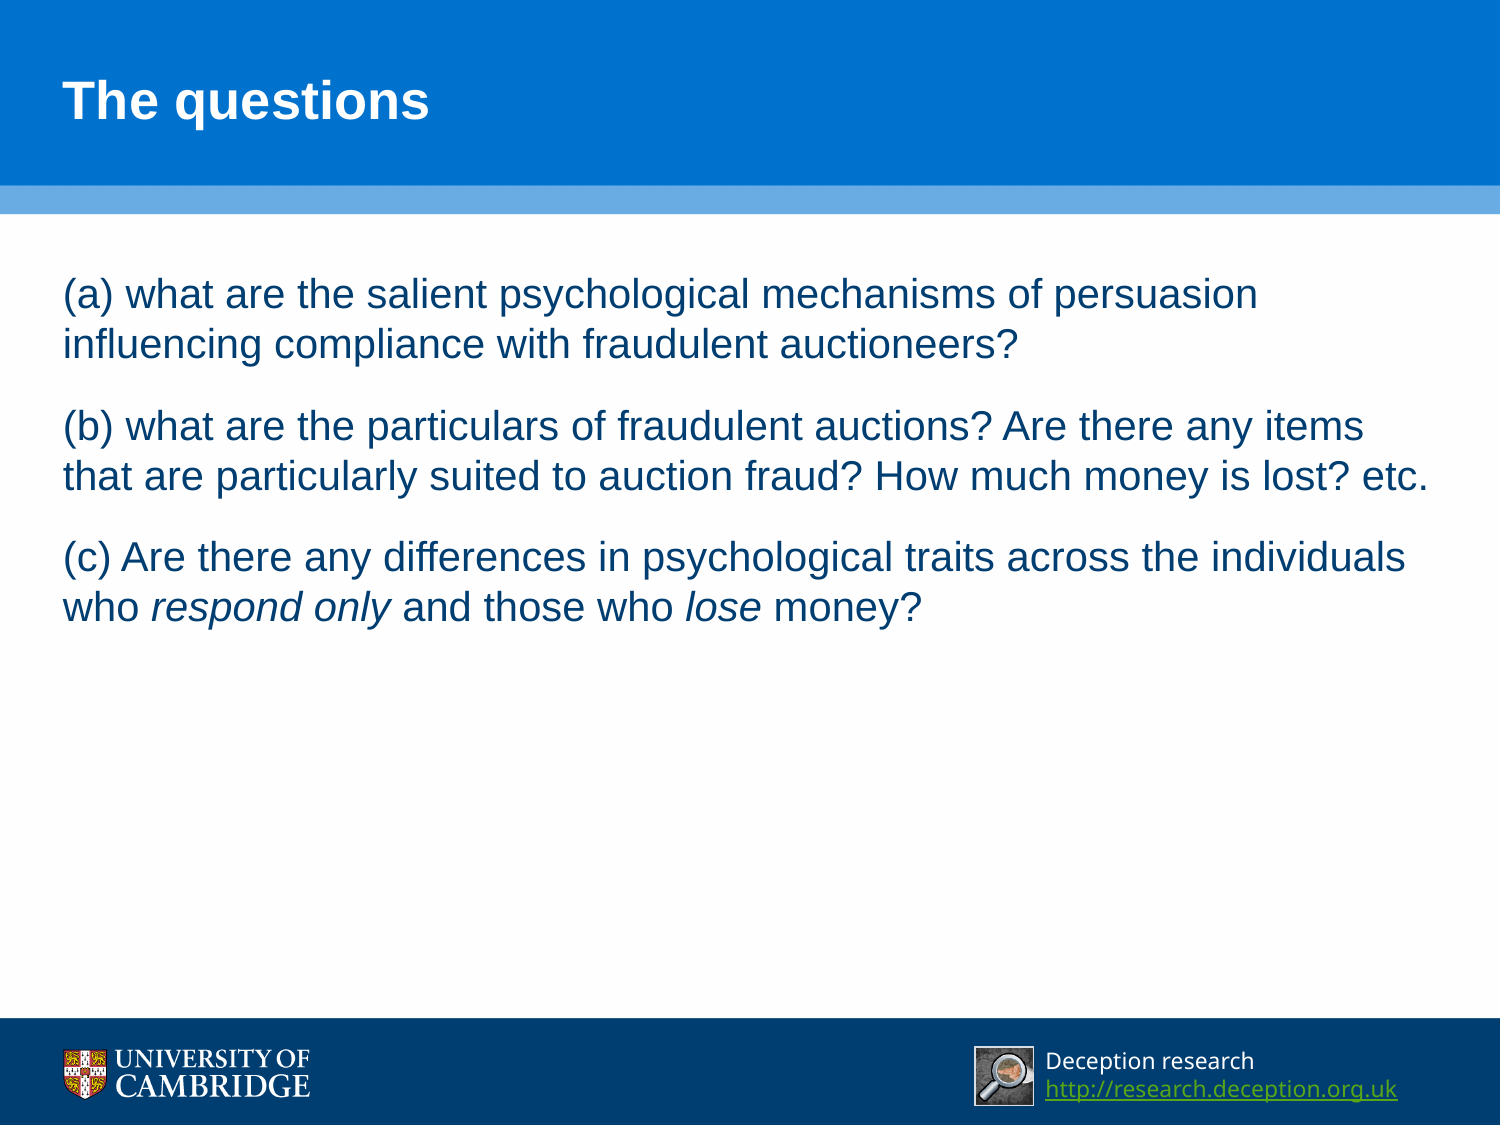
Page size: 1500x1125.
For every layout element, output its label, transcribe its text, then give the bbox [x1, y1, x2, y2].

title The questions [63, 65, 1437, 135]
text_box Deception research http://research.deception.org.uk [1045, 1046, 1436, 1106]
list (a) what are the salient psychological mechanisms of persuasion influencing compliance with fraudulent auctioneers? (b) what are the particulars of fraudulent auctions? Are there any items that are particularly suited to auction fraud? How much money is lost? etc. (c) Are there any differences in psychological traits across the individuals who respond only and those who lose money? [63, 267, 1437, 892]
picture [0, 0, 1500, 1125]
